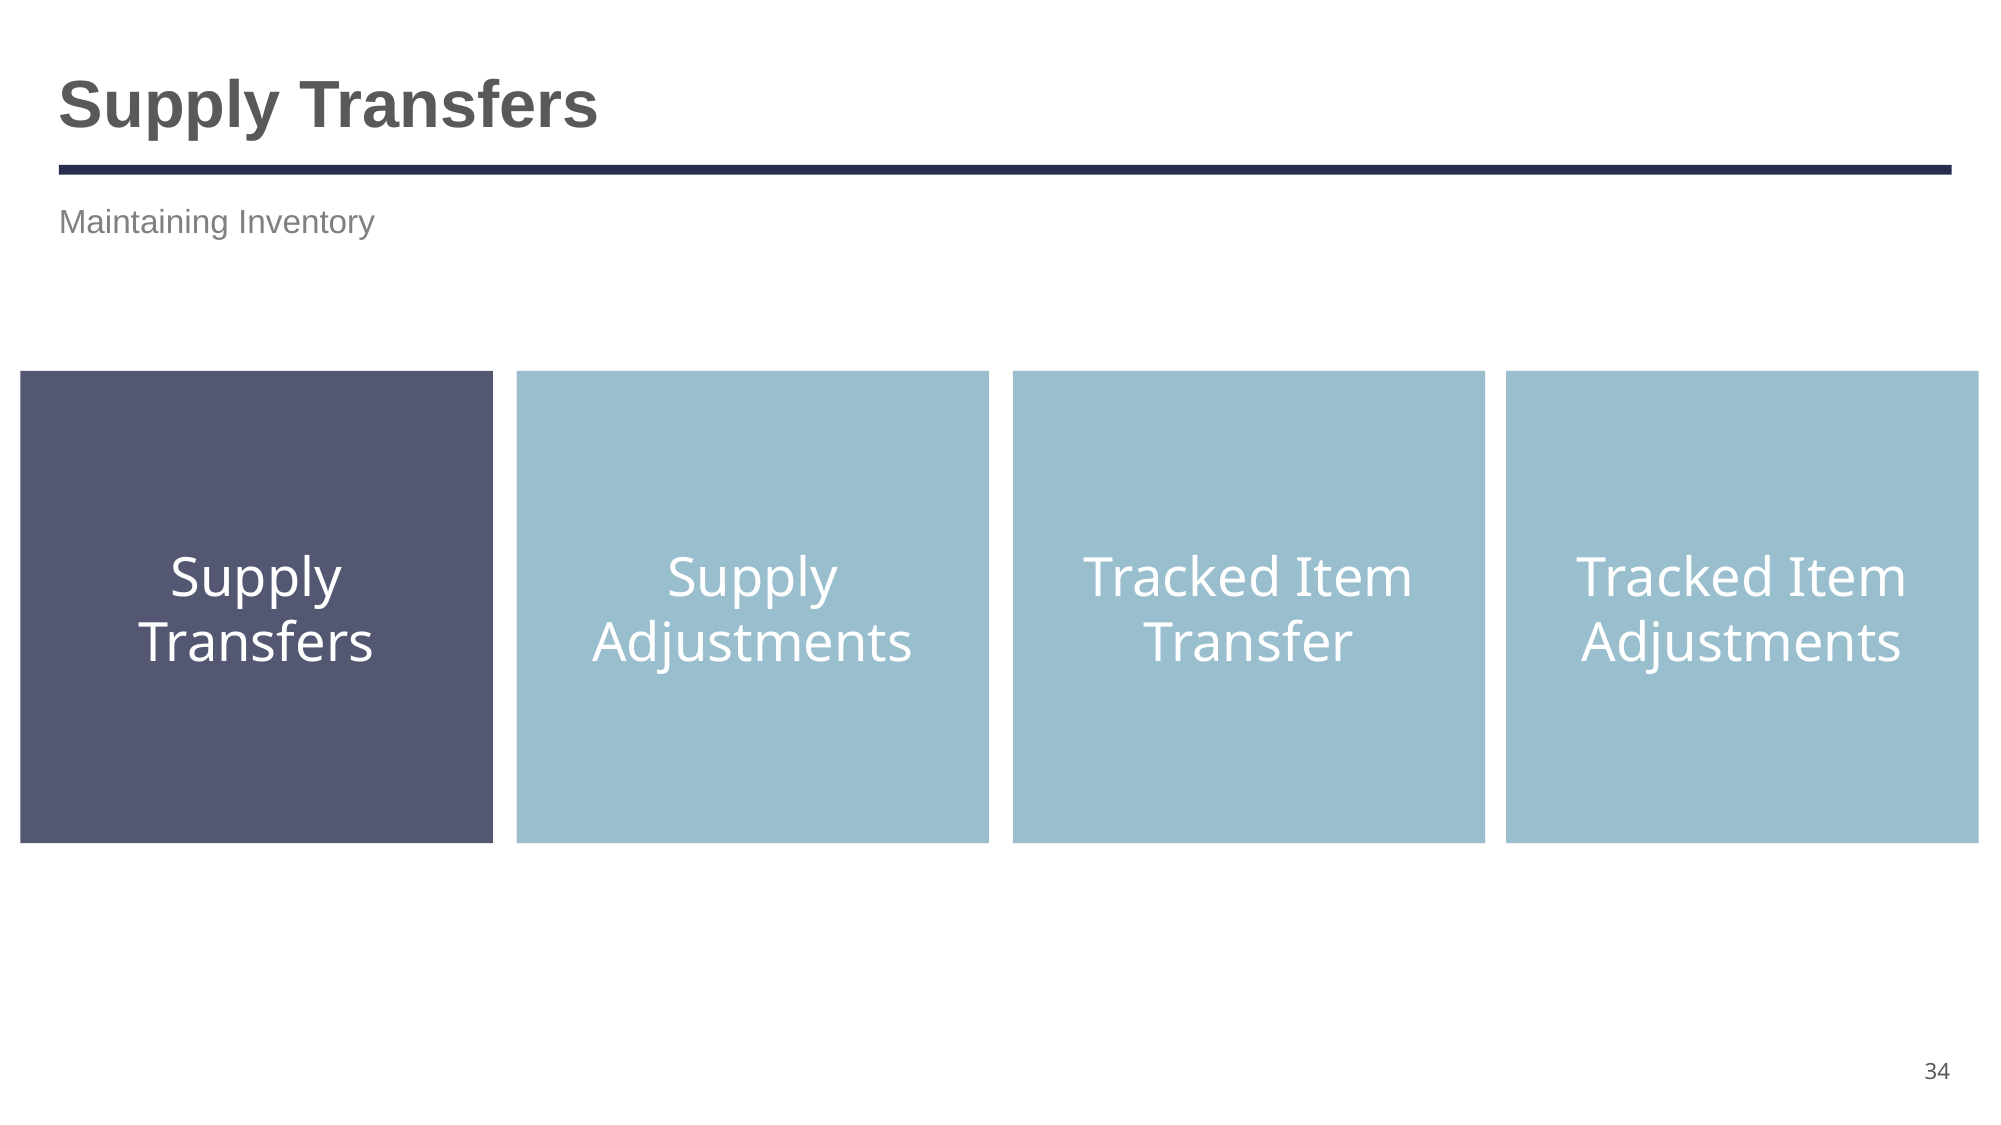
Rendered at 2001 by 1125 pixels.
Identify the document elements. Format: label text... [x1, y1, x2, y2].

slide_number 34 [1875, 1038, 1950, 1108]
text_box Supply Transfers [20, 370, 493, 844]
text_box Supply Adjustments [516, 370, 989, 844]
text_box Tracked Item Transfer [1012, 370, 1486, 844]
title Supply Transfers [58, 61, 1950, 154]
text_box Tracked Item Adjustments [1506, 370, 1979, 844]
list Maintaining Inventory [58, 193, 1950, 299]
